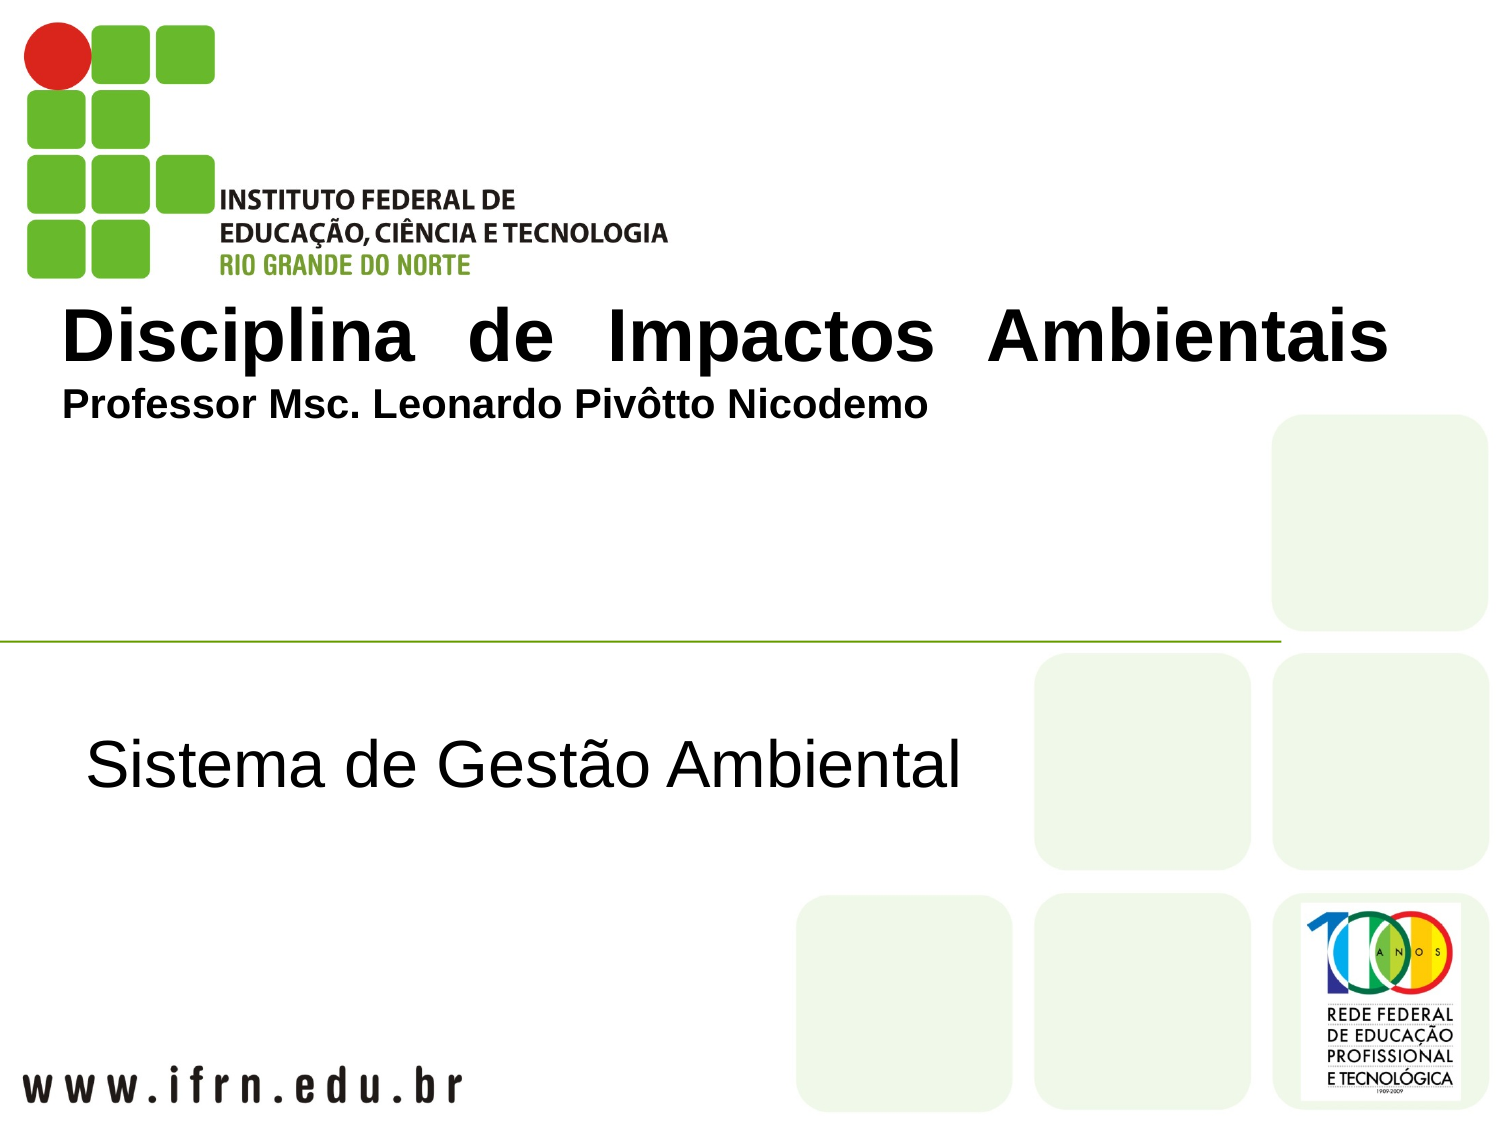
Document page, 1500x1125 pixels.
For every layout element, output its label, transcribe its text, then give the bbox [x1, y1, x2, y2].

title Disciplina de Impactos Ambientais Professor Msc. Leonardo Pivôtto Nicodemo [46, 304, 1407, 435]
subtitle Sistema de Gestão Ambiental [70, 712, 1351, 927]
picture [0, 0, 1500, 1124]
